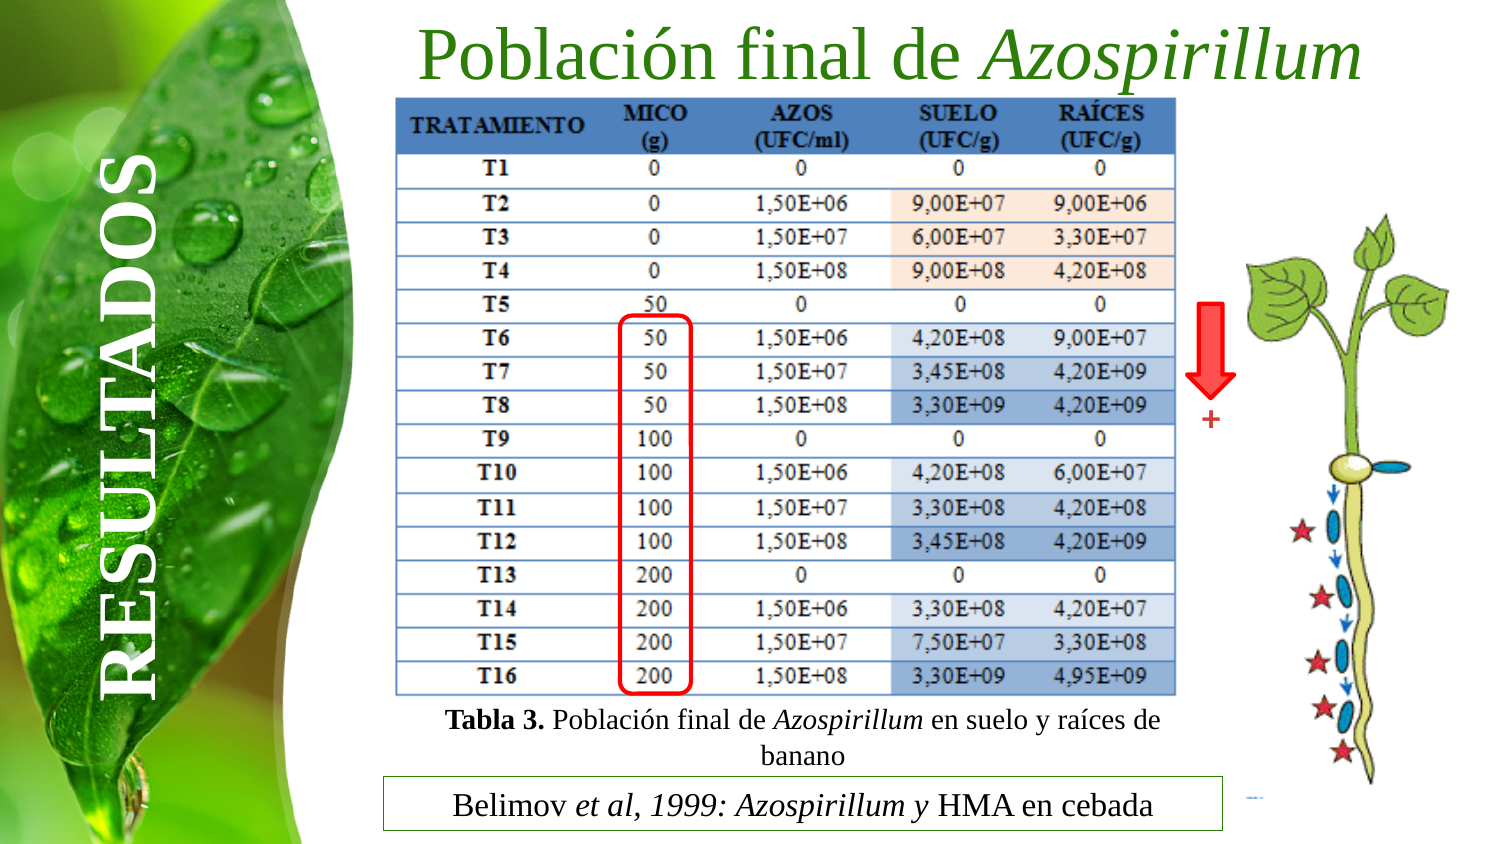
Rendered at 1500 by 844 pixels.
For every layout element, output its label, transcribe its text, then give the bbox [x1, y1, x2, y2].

title Población final de Azospirillum [281, 0, 1500, 104]
text_box + [1192, 386, 1235, 447]
text_box RESULTADOS [64, 91, 197, 718]
text_box Belimov et al, 1999: Azospirillum y HMA en cebada [383, 776, 1223, 831]
picture [0, 0, 1500, 844]
text_box [1192, 301, 1237, 386]
text_box Tabla 3. Población final de Azospirillum en suelo y raíces de banano [395, 693, 1211, 779]
